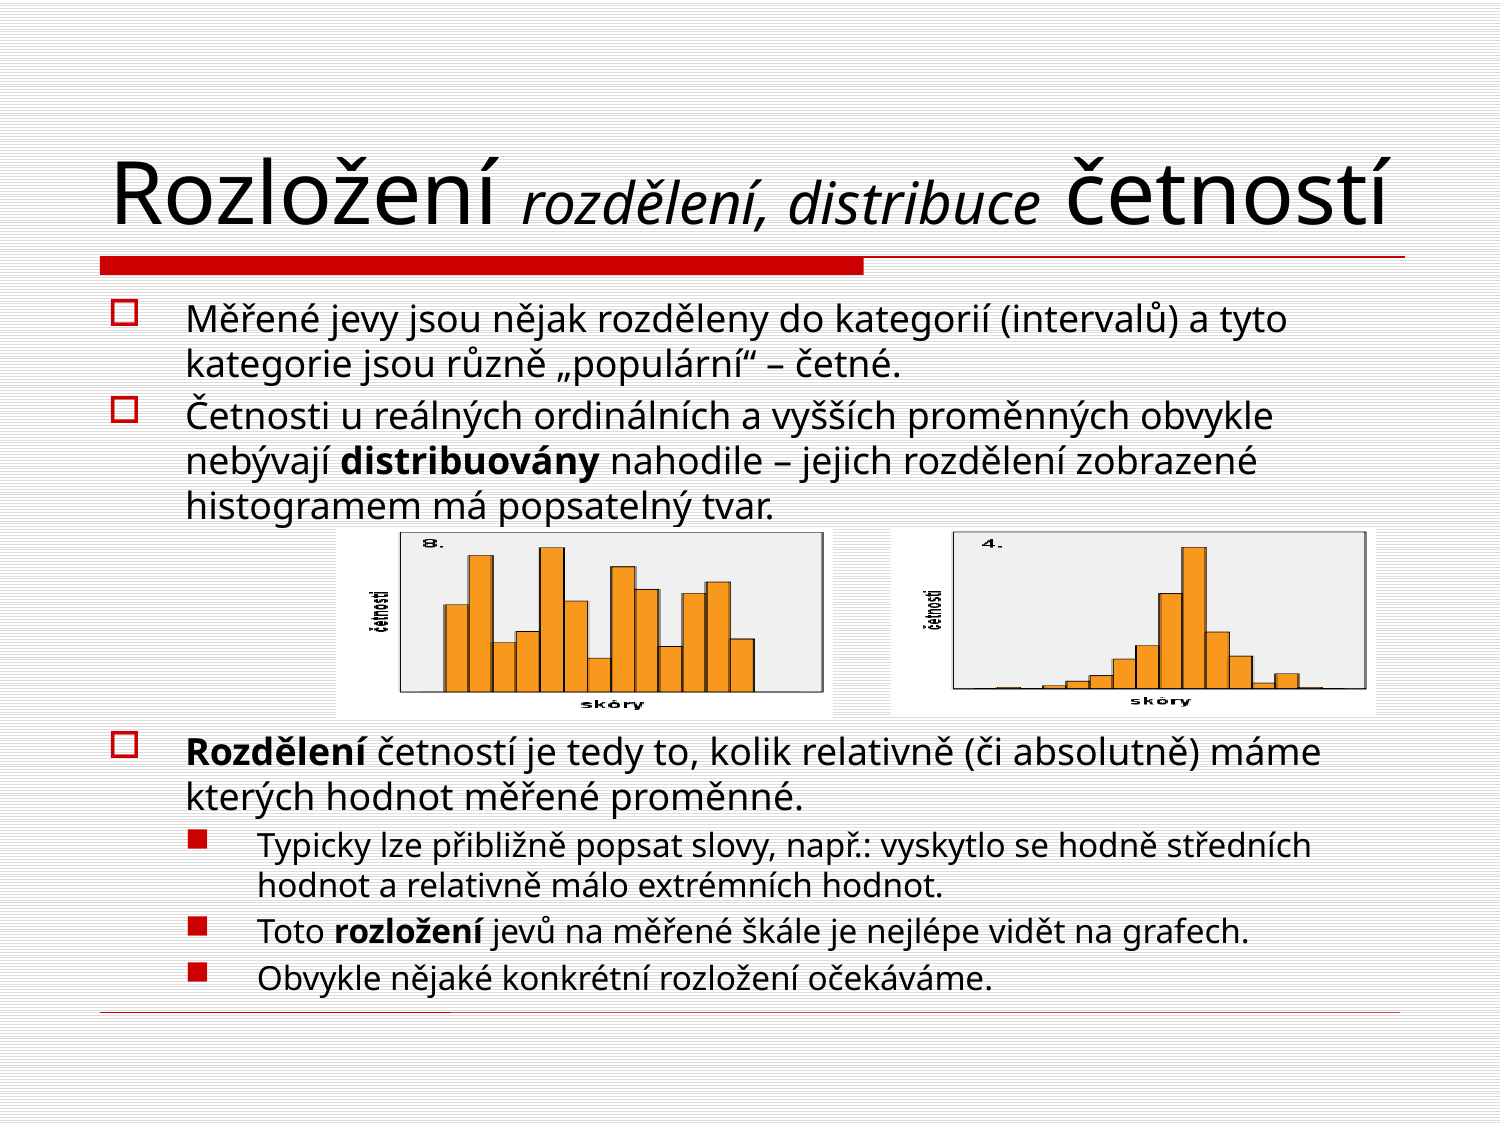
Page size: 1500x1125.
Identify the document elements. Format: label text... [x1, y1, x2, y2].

picture [891, 526, 1377, 717]
title Rozložení rozdělení, distribuce četností [94, 50, 1407, 250]
picture [336, 526, 834, 720]
list Měřené jevy jsou nějak rozděleny do kategorií (intervalů) a tyto kategorie jsou různě „populární“ – četné. Četnosti u reálných ordinálních a vyšších proměnných obvykle nebývají distribuovány nahodile – jejich rozdělení zobrazené histogramem má popsatelný tvar. Rozdělení četností je tedy to, kolik relativně (či absolutně) máme kterých hodnot měřené proměnné. Typicky lze přibližně popsat slovy, např.: vyskytlo se hodně středních hodnot a relativně málo extrémních hodnot. Toto rozložení jevů na měřené škále je nejlépe vidět na grafech. Obvykle nějaké konkrétní rozložení očekáváme. [92, 287, 1406, 1025]
